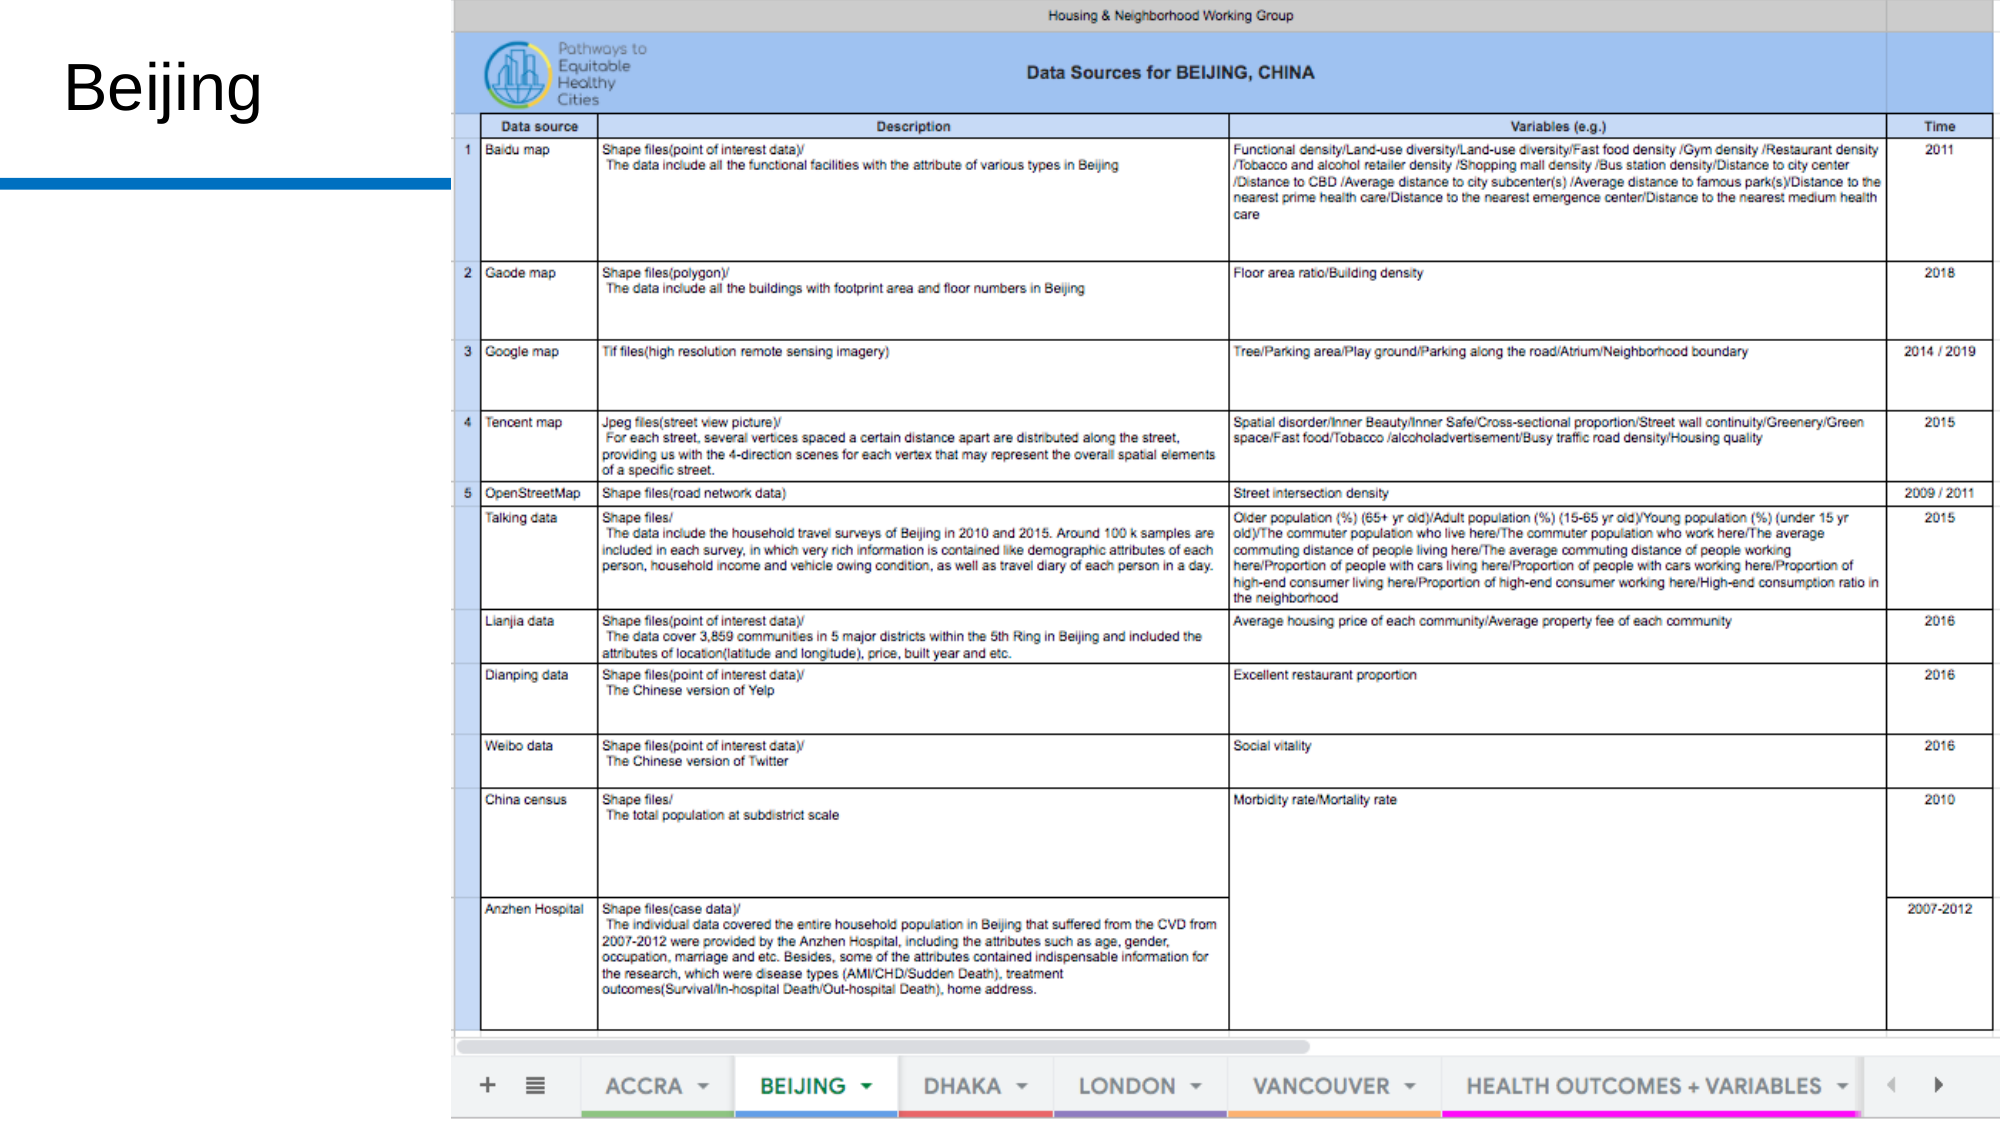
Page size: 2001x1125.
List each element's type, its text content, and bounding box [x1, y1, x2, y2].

title Beijing [48, 15, 451, 162]
picture [451, 0, 2000, 1125]
